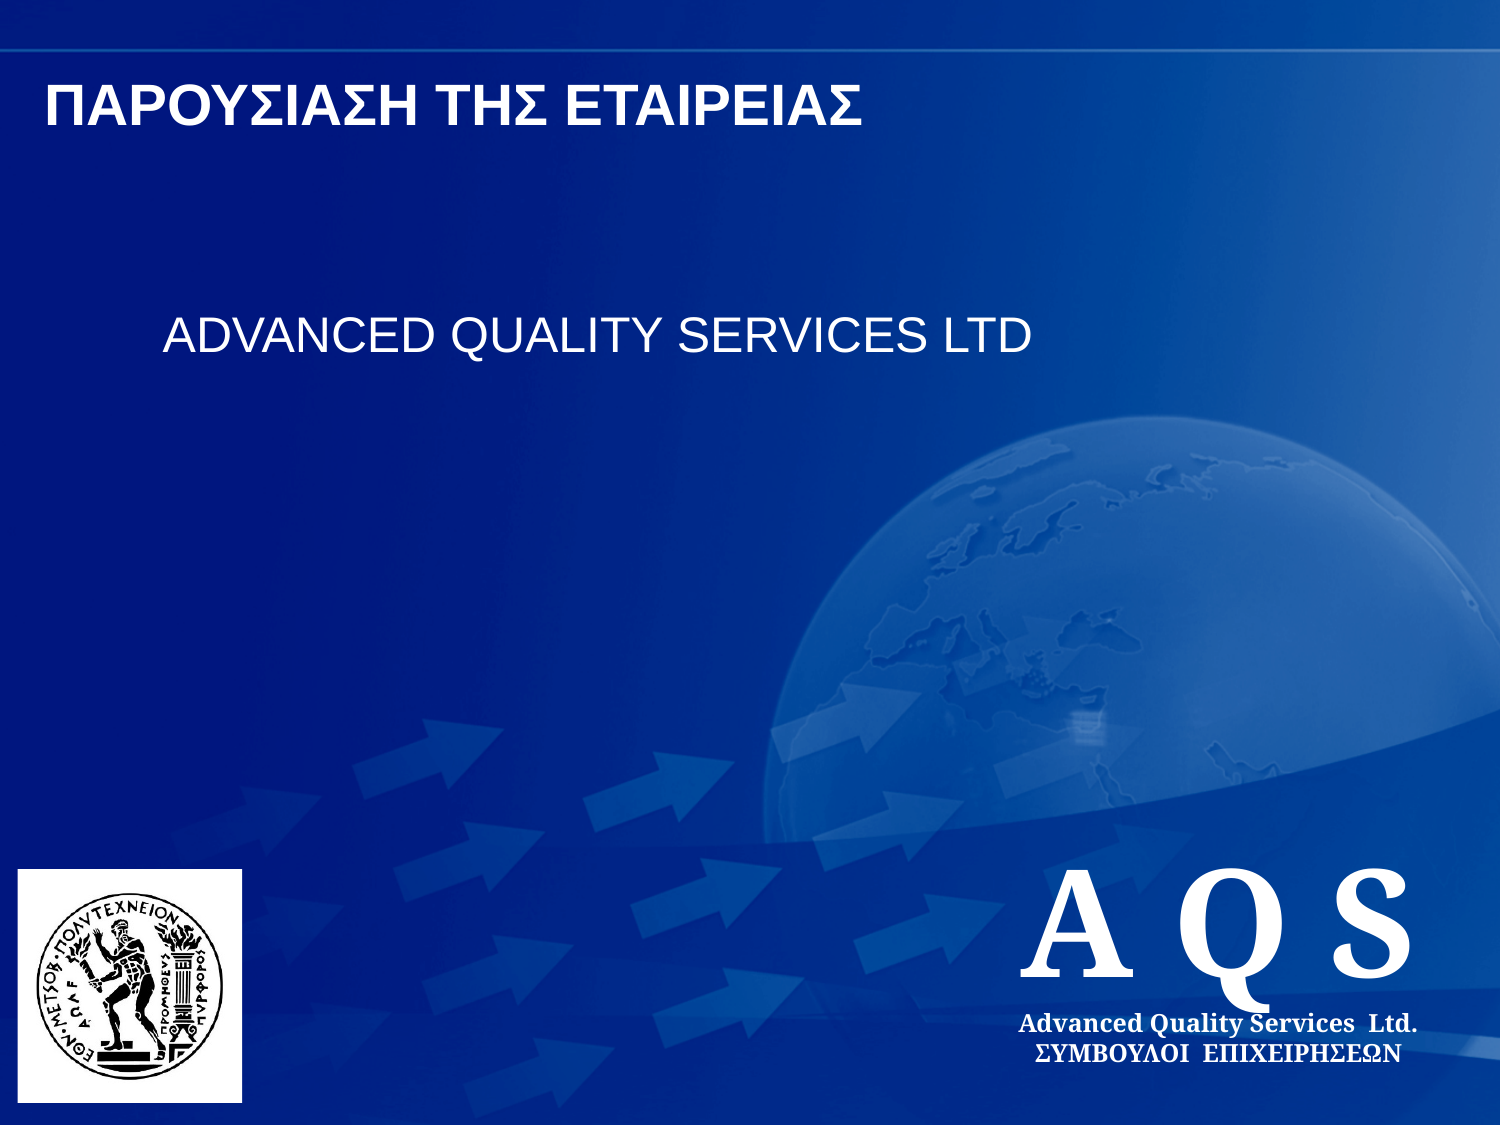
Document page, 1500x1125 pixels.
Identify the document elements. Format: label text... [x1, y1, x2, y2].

title ΠΑΡΟΥΣΙΑΣΗ ΤΗΣ ΕΤΑΙΡΕΙΑΣ [29, 59, 1471, 301]
subtitle ADVANCED QUALITY SERVICES LTD [147, 295, 1335, 583]
picture [0, 0, 1500, 1125]
